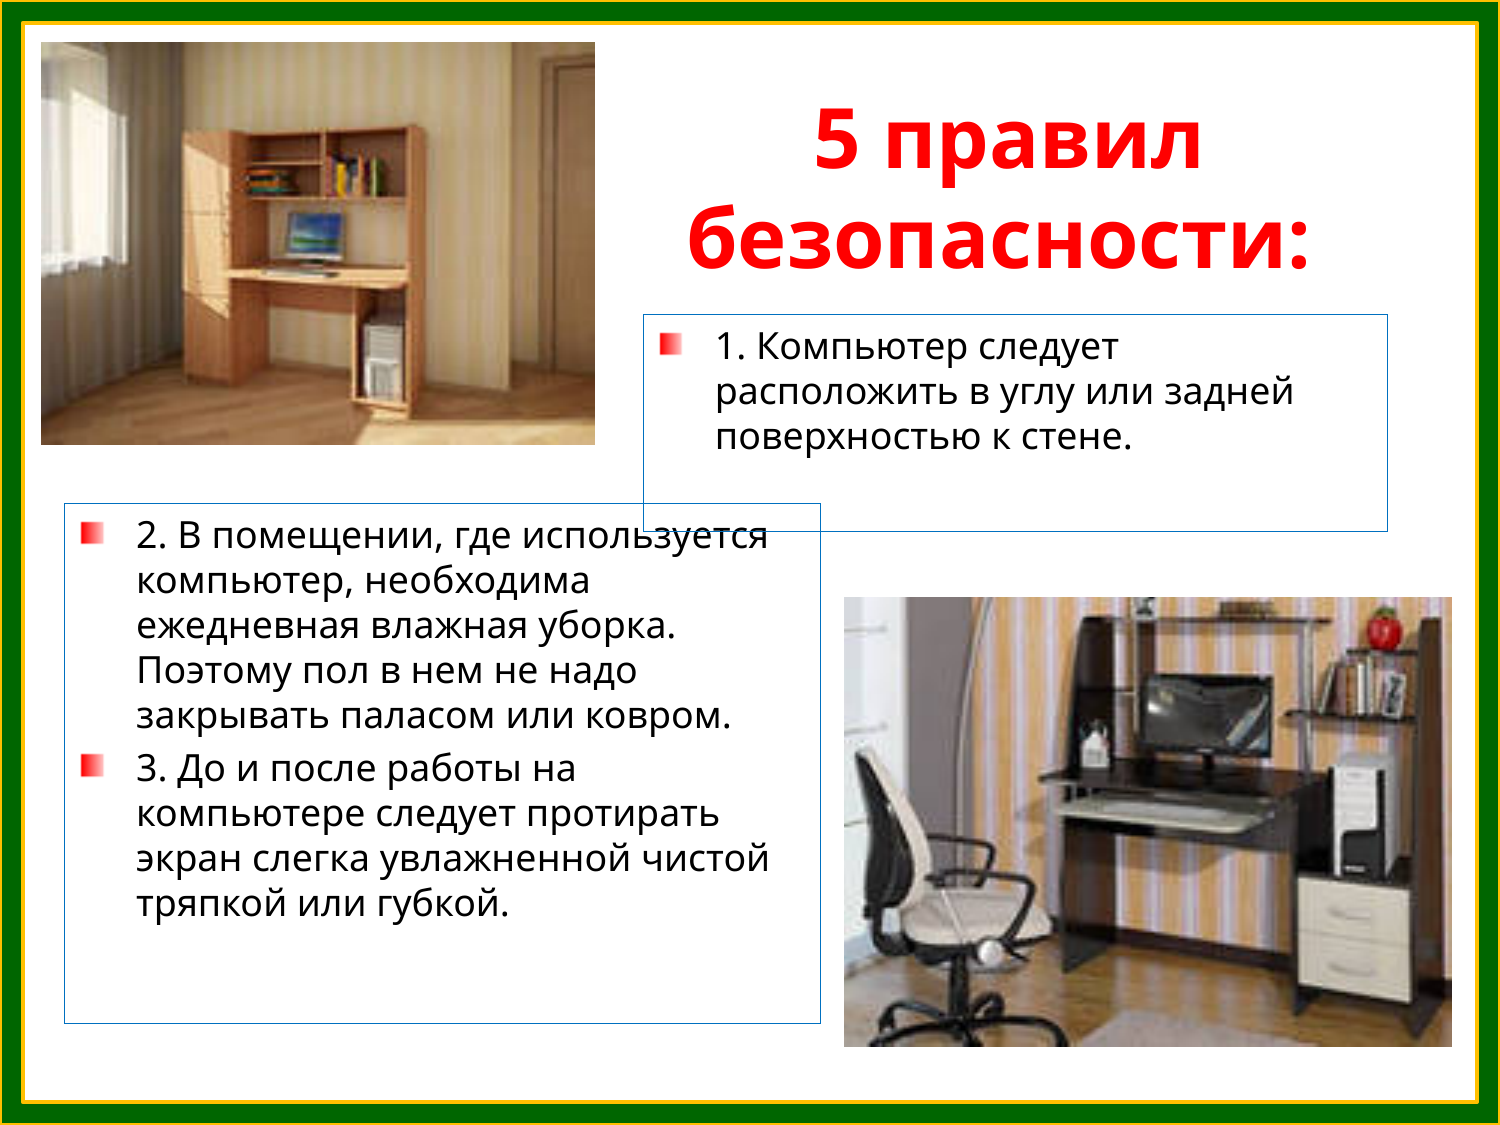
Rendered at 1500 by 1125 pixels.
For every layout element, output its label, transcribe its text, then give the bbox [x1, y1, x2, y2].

text_box 1. Компьютер следует расположить в углу или задней поверхностью к стене. [643, 314, 1388, 532]
picture [79, 520, 107, 547]
list 2. В помещении, где используется компьютер, необходима ежедневная влажная уборка. Поэтому пол в нем не надо закрывать паласом или ковром. 3. До и после работы на компьютере следует протирать экран слегка увлажненной чистой тряпкой или губкой. [64, 503, 821, 1024]
text_box 5 правил безопасности: [601, 78, 1423, 294]
picture [844, 597, 1453, 1048]
picture [40, 42, 596, 445]
picture [79, 752, 107, 780]
text_box [0, 0, 1500, 1125]
picture [658, 331, 685, 358]
